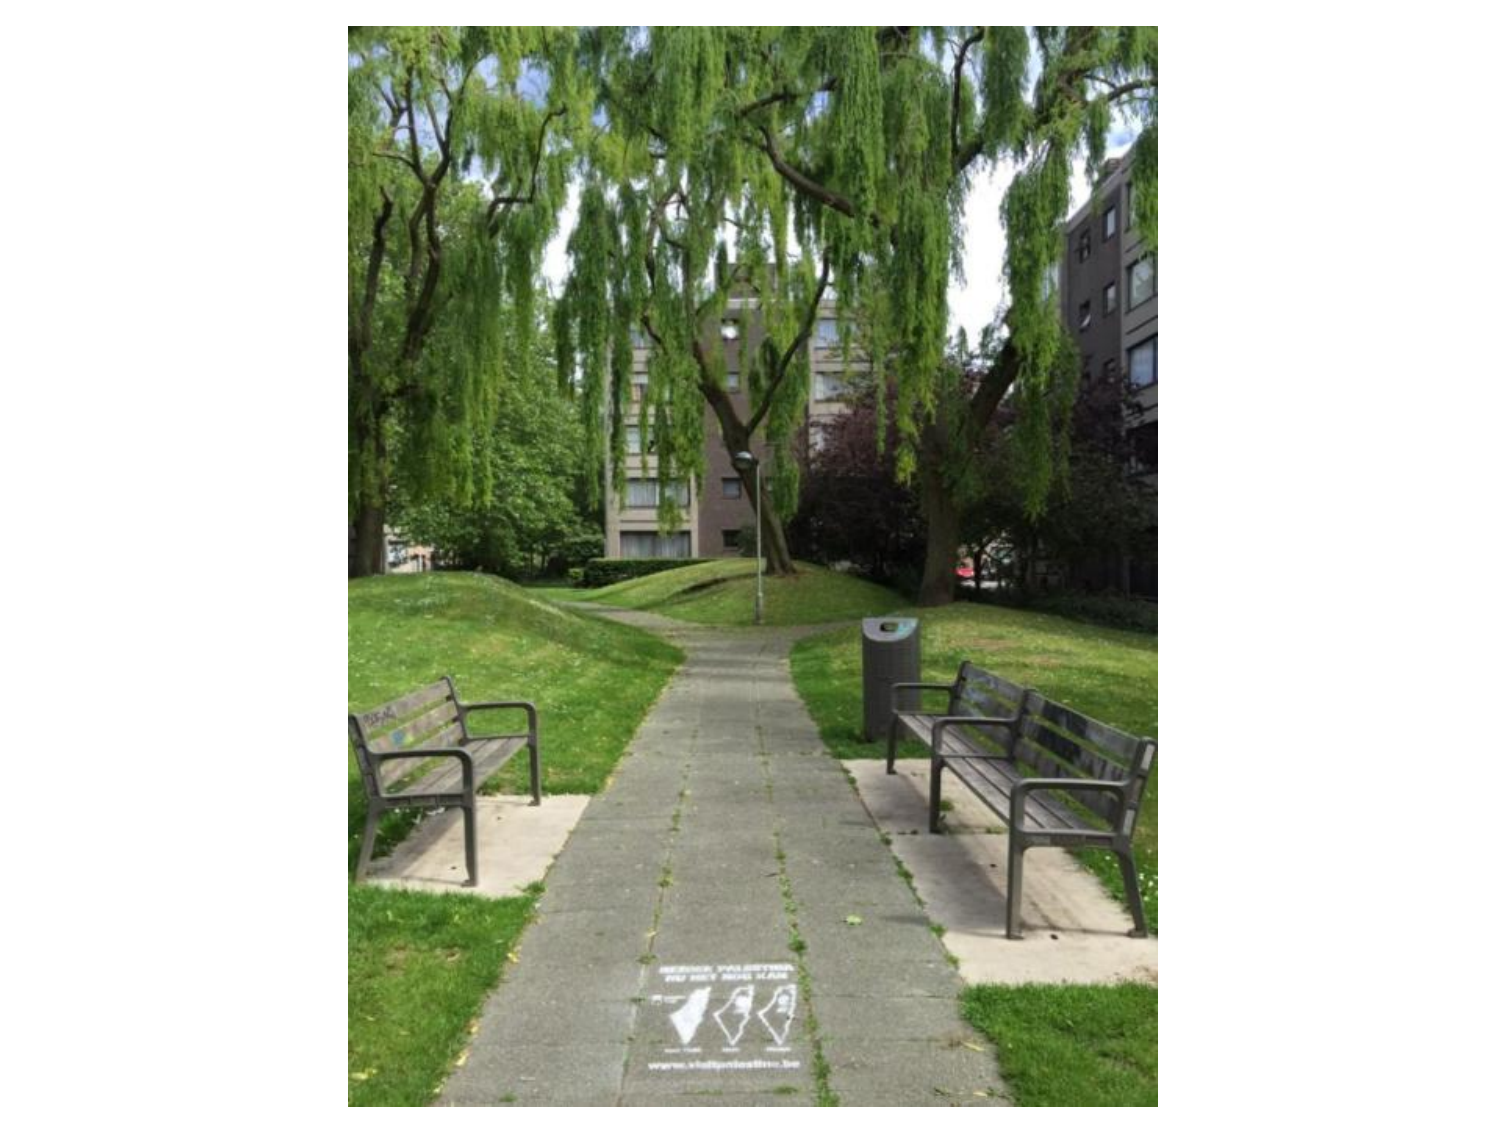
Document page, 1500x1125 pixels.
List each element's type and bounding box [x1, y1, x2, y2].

list [348, 26, 1158, 1107]
